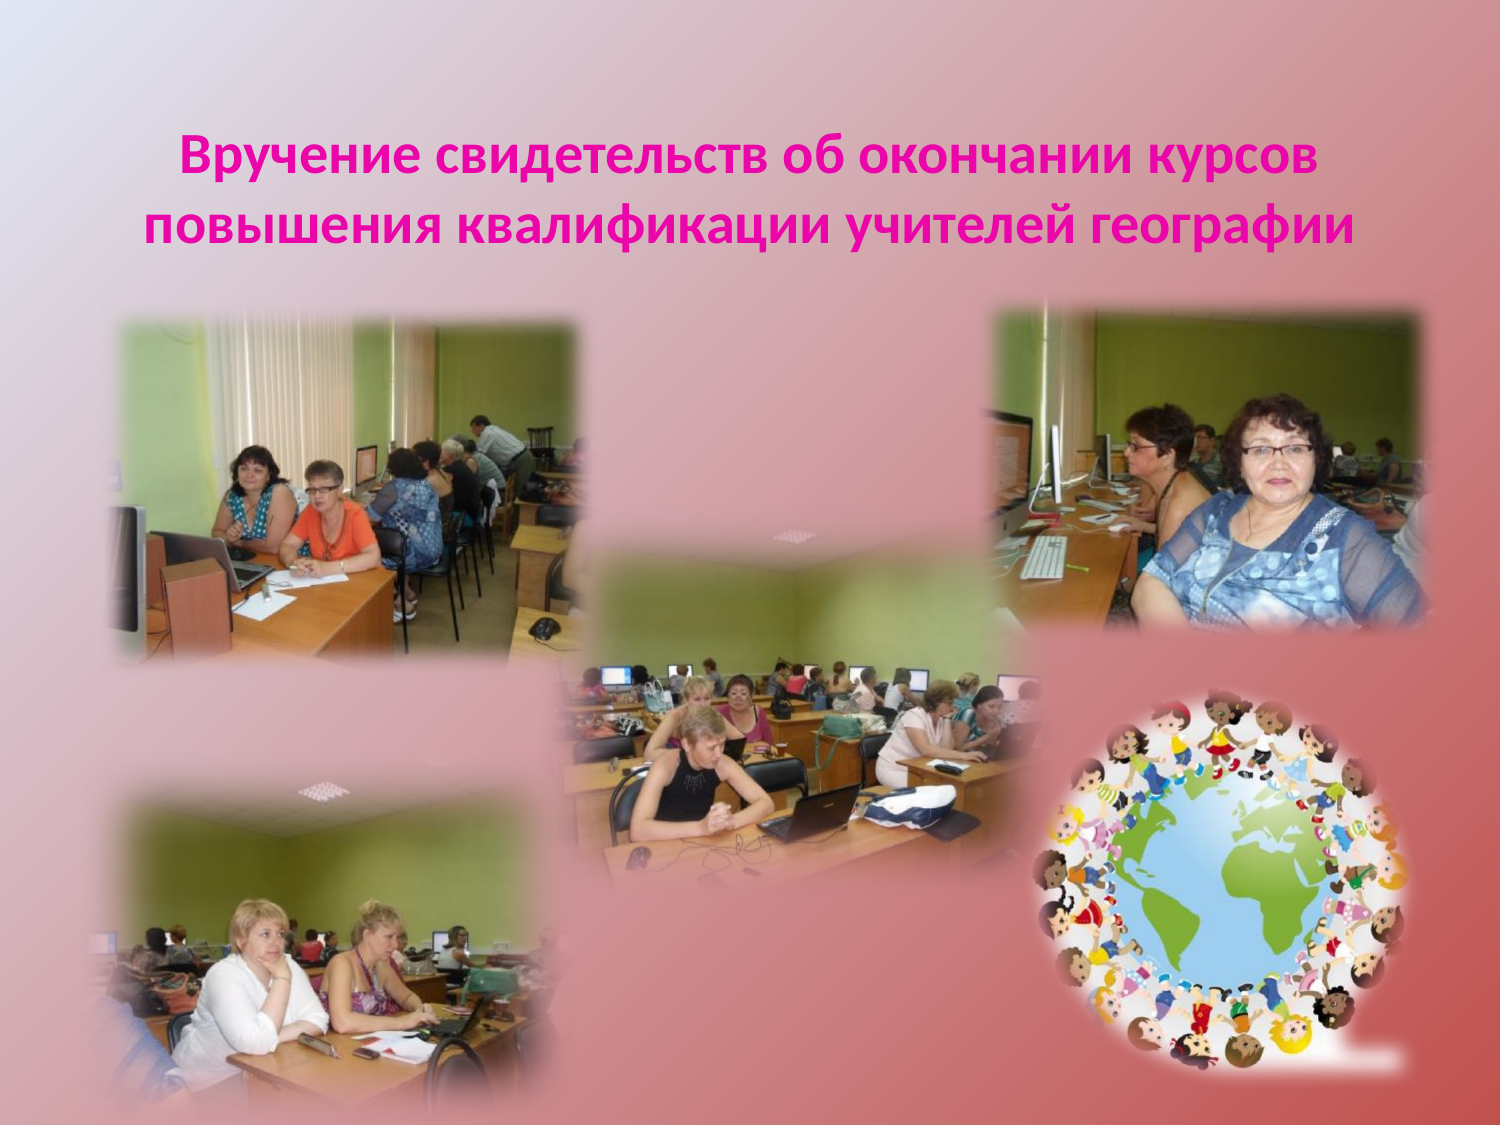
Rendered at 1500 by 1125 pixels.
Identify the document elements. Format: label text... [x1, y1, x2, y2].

title Вручение свидетельств об окончании курсов повышения квалификации учителей географии [75, 45, 1425, 327]
picture [76, 290, 1442, 1125]
